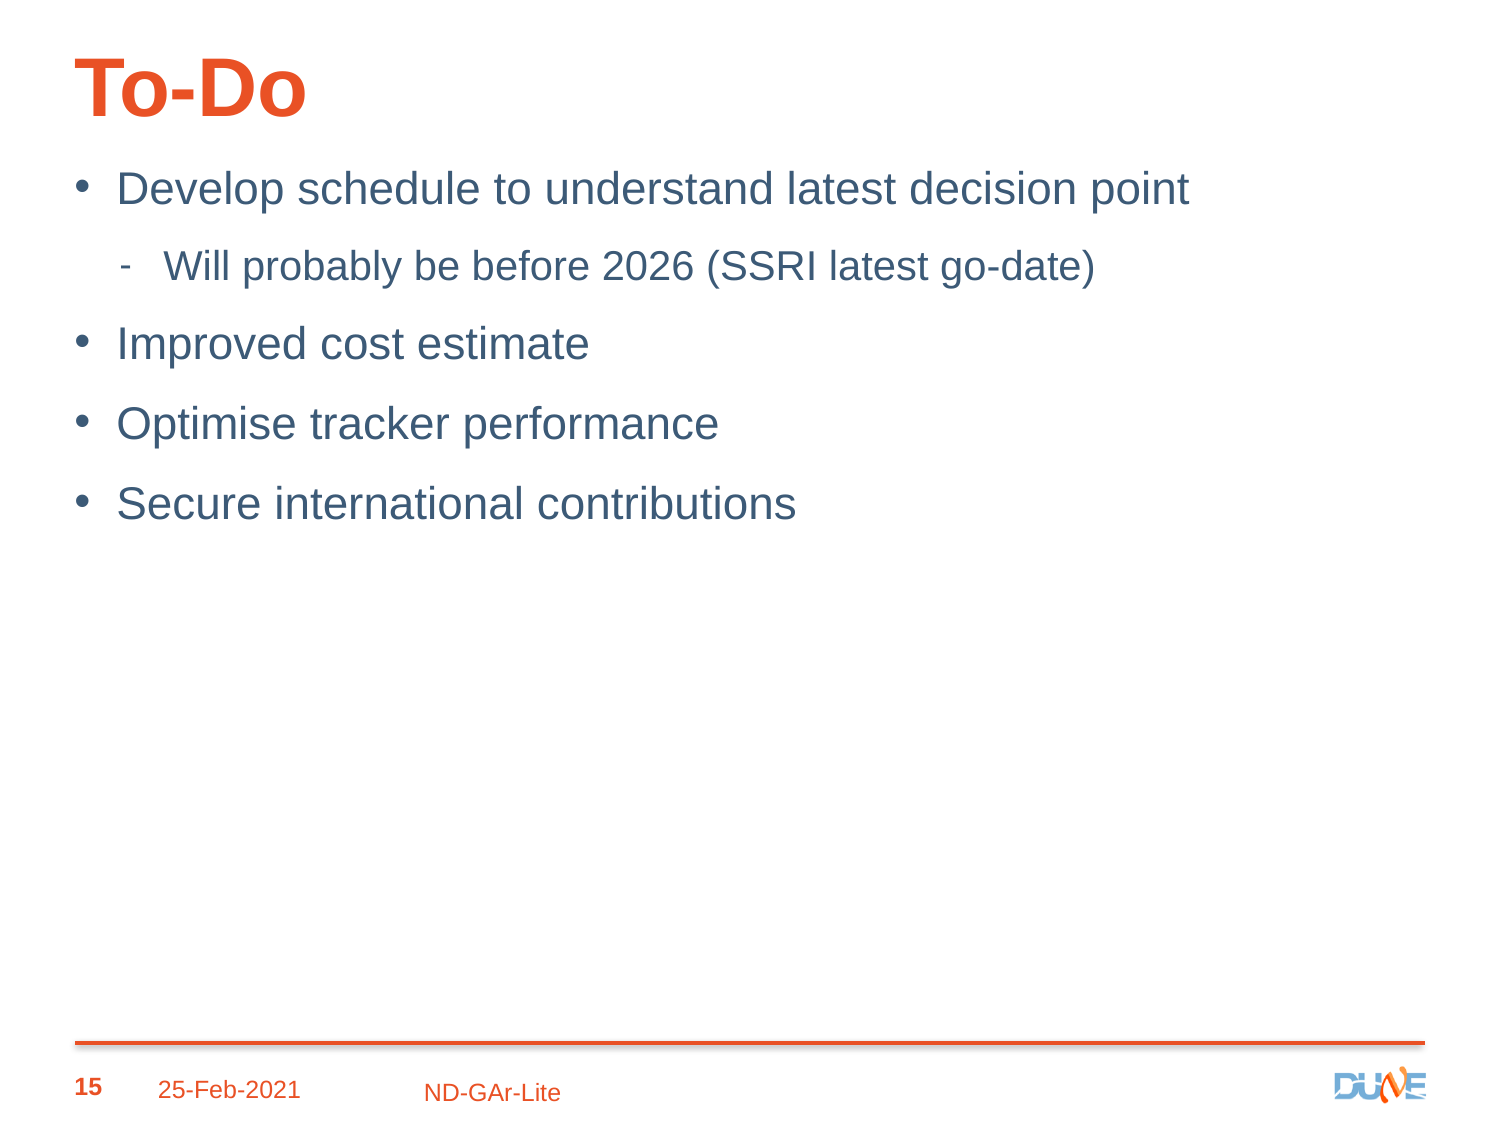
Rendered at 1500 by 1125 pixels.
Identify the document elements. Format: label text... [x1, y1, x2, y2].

title To-Do [74, 32, 1425, 139]
picture [1333, 1064, 1427, 1104]
list Develop schedule to understand latest decision point Will probably be before 2026 (SSRI latest go-date) Improved cost estimate Optimise tracker performance Secure international contributions [74, 151, 1425, 1030]
slide_number 25-Feb-2021 [157, 1069, 396, 1104]
slide_number 15 [74, 1074, 145, 1101]
footer ND-GAr-Lite [423, 1068, 1225, 1107]
